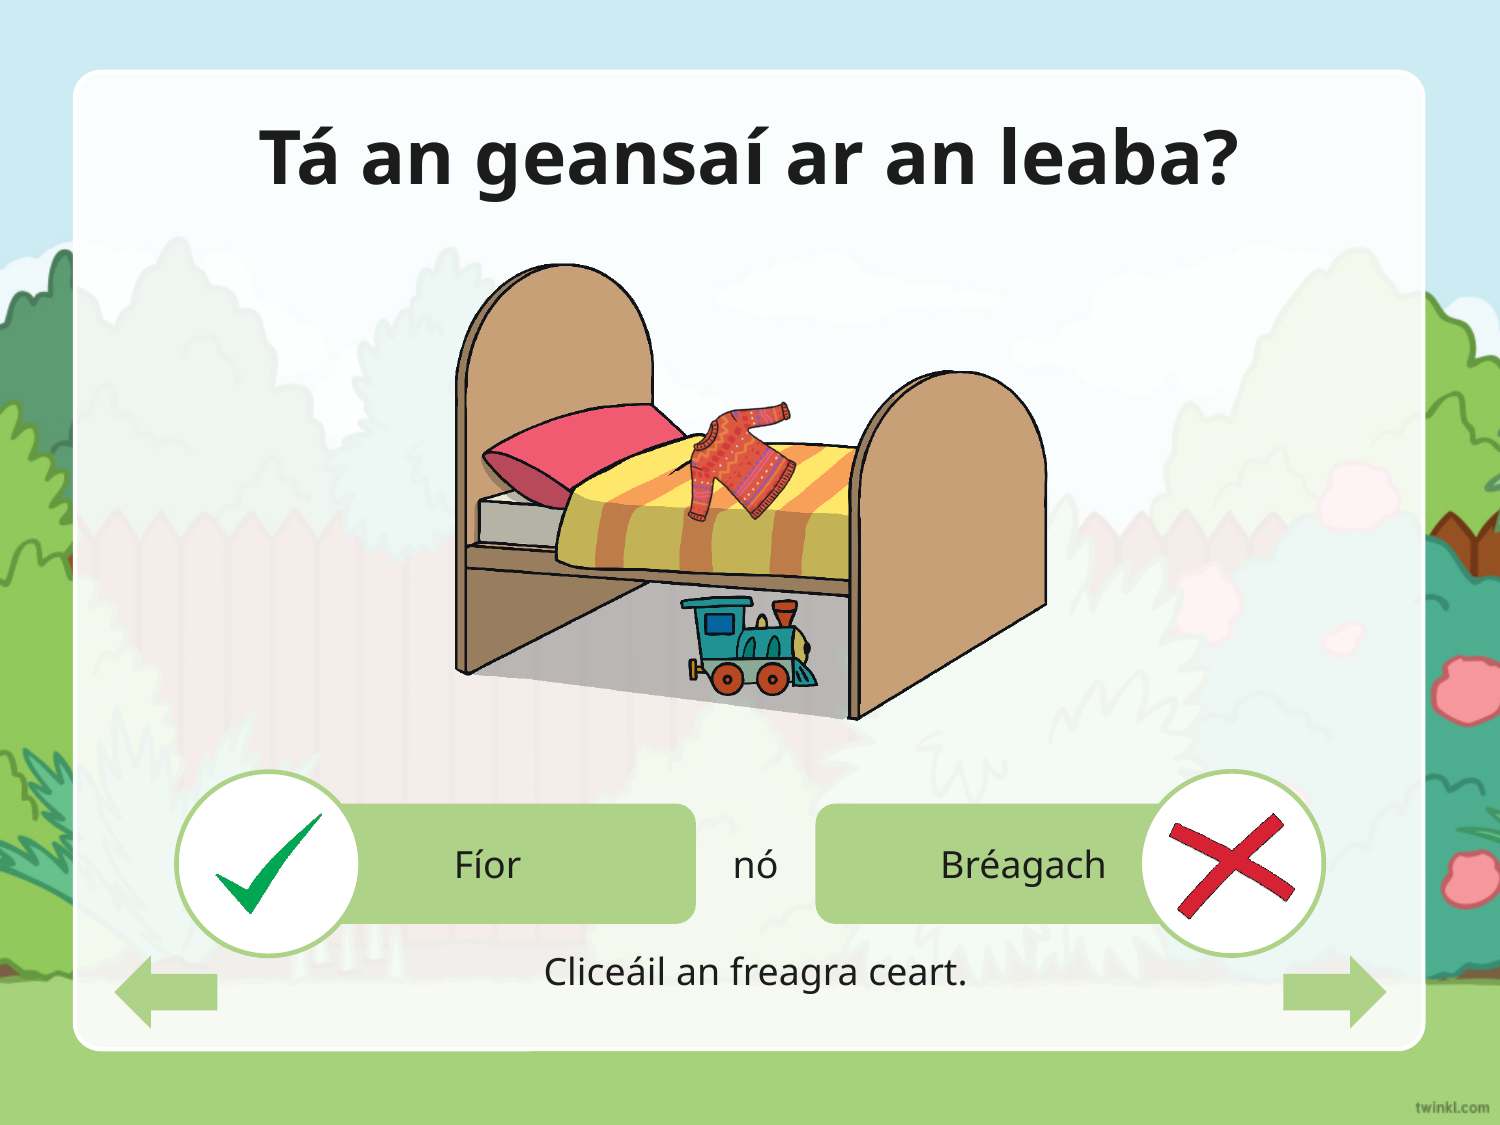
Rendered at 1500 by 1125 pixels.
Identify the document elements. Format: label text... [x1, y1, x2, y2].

text_box Cliceáil an freagra ceart. [334, 940, 1178, 1001]
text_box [176, 771, 361, 956]
title Tá an geansaí ar an leaba? [73, 76, 1426, 244]
text_box Fíor [361, 802, 697, 925]
text_box Bréagach [814, 802, 1139, 925]
text_box nó [707, 833, 805, 894]
text_box [112, 953, 219, 1032]
text_box [1282, 953, 1389, 1031]
picture [0, 0, 1500, 1125]
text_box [389, 248, 1109, 758]
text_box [1139, 771, 1324, 956]
